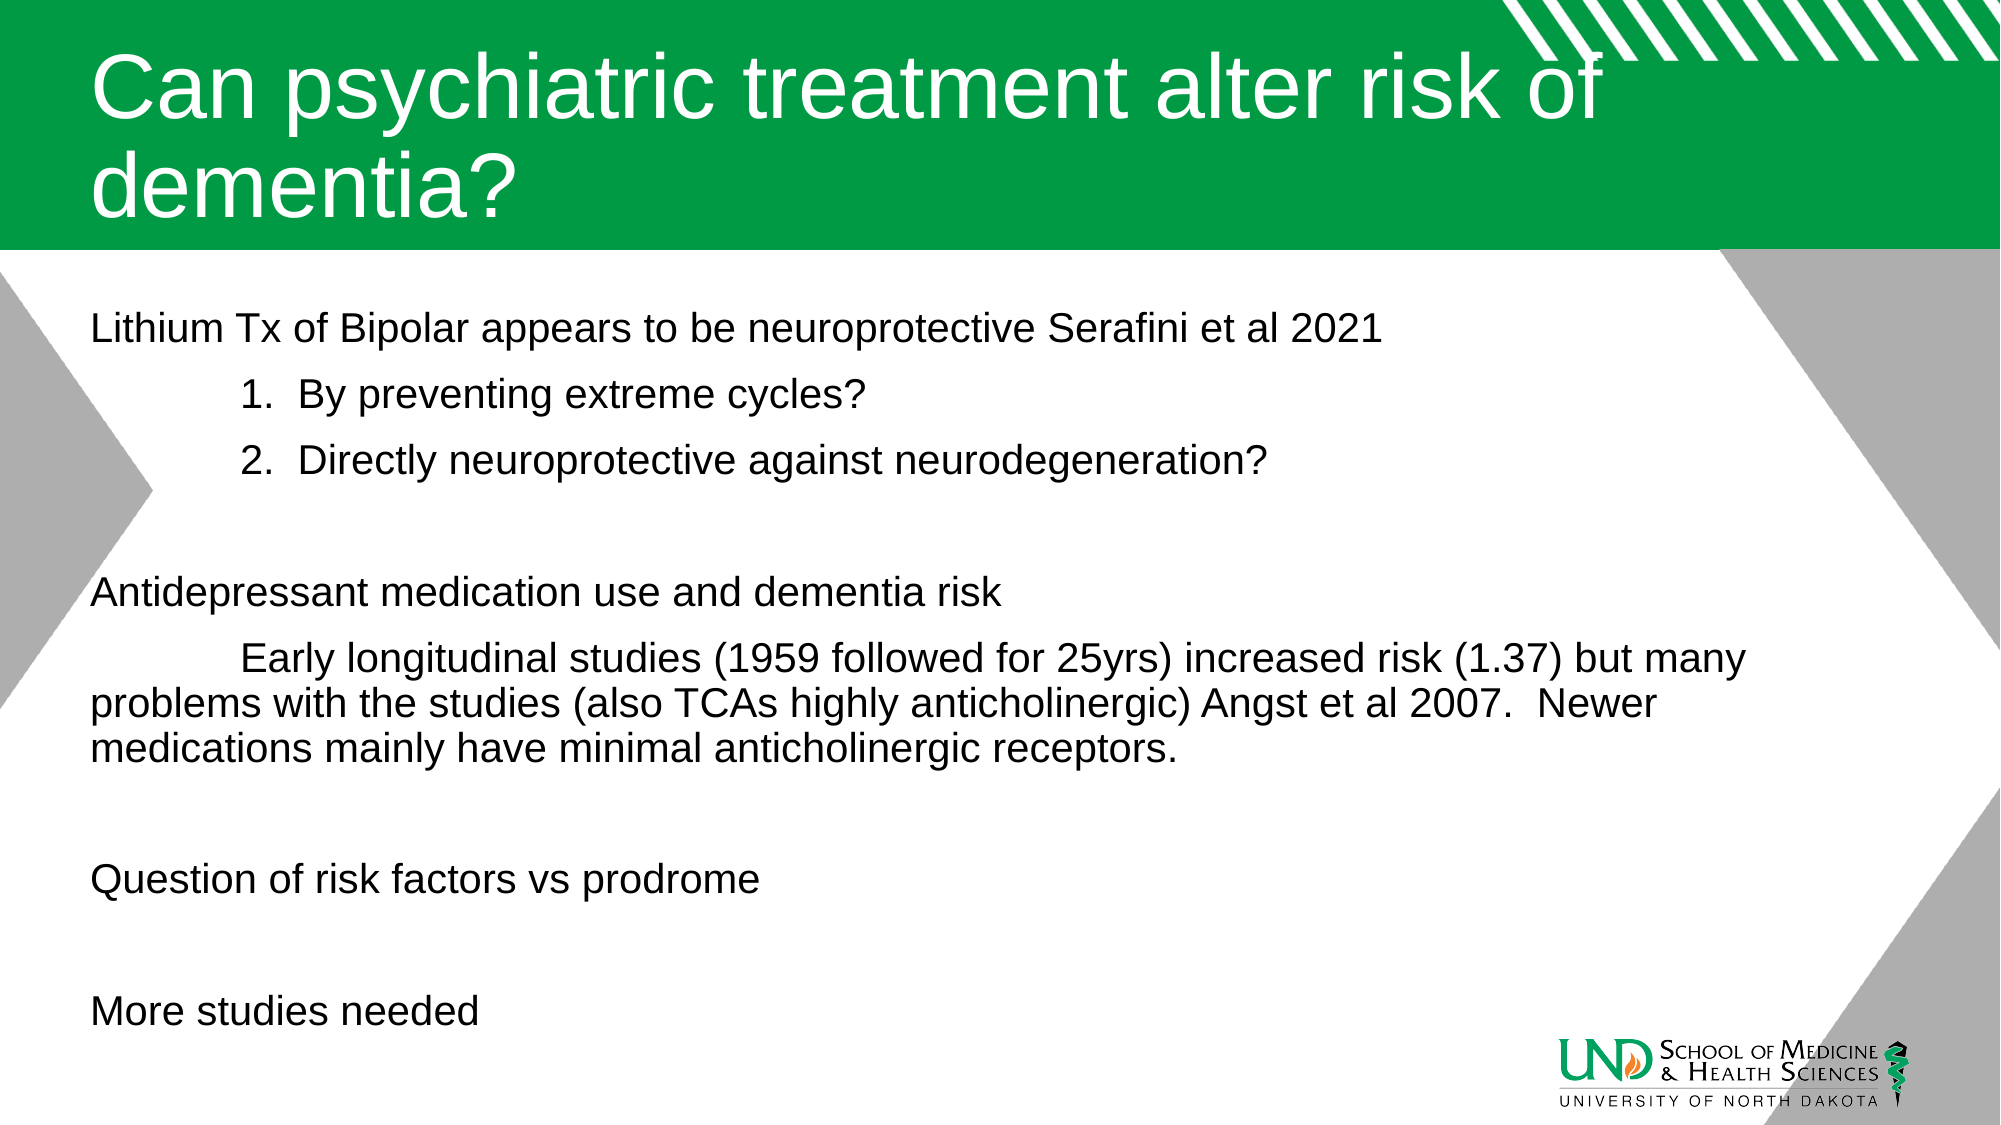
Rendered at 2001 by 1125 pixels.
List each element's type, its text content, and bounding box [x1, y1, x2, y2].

picture [0, 249, 153, 725]
picture [1558, 725, 2000, 1125]
list Lithium Tx of Bipolar appears to be neuroprotective Serafini et al 2021 1. By preventing extreme cycles? 2. Directly neuroprotective against neurodegeneration? Antidepressant medication use and dementia risk Early longitudinal studies (1959 followed for 25yrs) increased risk (1.37) but many problems with the studies (also TCAs highly anticholinergic) Angst et al 2007. Newer medications mainly have minimal anticholinergic receptors. Question of risk factors vs prodrome More studies needed [75, 299, 1800, 1014]
title Can psychiatric treatment alter risk of dementia? [75, 45, 1909, 233]
picture [1479, 0, 2000, 61]
picture [1687, 249, 2000, 659]
